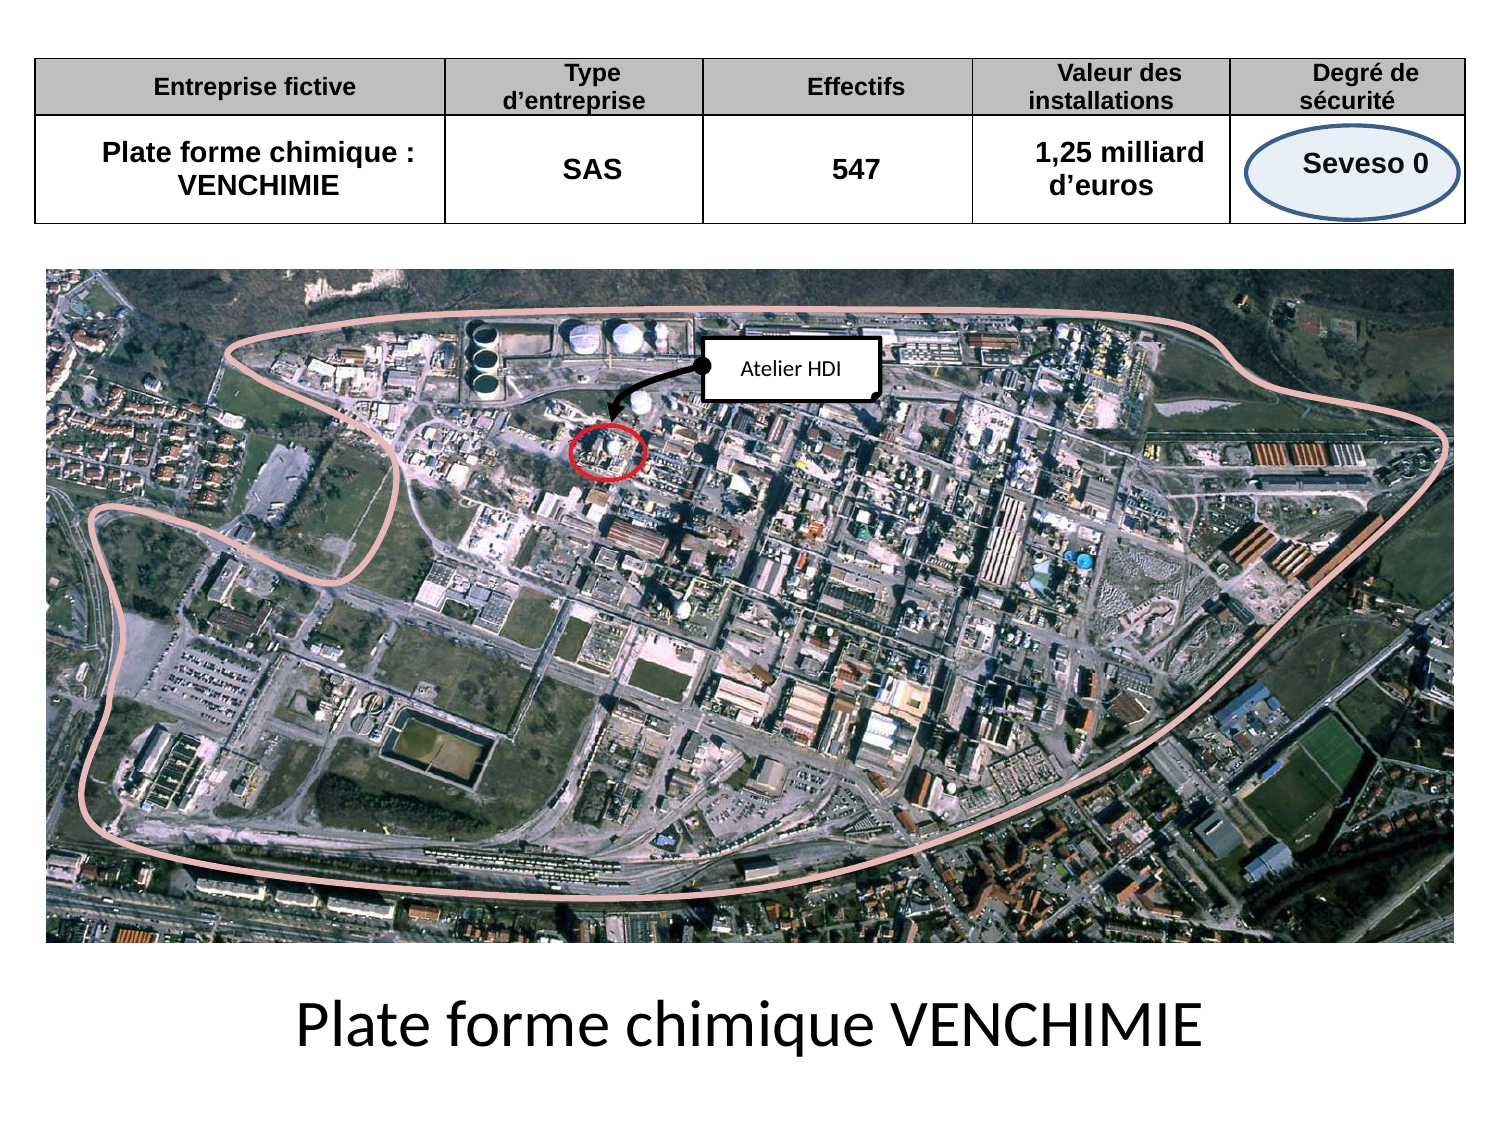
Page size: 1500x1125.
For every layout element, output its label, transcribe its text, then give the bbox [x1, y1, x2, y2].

table_header Type d’entreprise [446, 59, 702, 114]
text_box Plate forme chimique VENCHIMIE [58, 971, 1442, 1050]
table_header Entreprise fictive [36, 59, 444, 114]
table_header Degré de sécurité [1231, 59, 1464, 114]
text_box [1243, 123, 1461, 222]
table_cell 1,25 milliard d’euros [973, 116, 1229, 223]
table_cell Plate forme chimique : VENCHIMIE [36, 116, 444, 223]
table_header Valeur des installations [973, 59, 1229, 114]
table_cell SAS [446, 116, 702, 223]
picture [46, 269, 1454, 944]
table_cell 547 [704, 116, 972, 223]
table_cell Seveso 0 [1231, 116, 1464, 223]
table_header Effectifs [704, 59, 972, 114]
